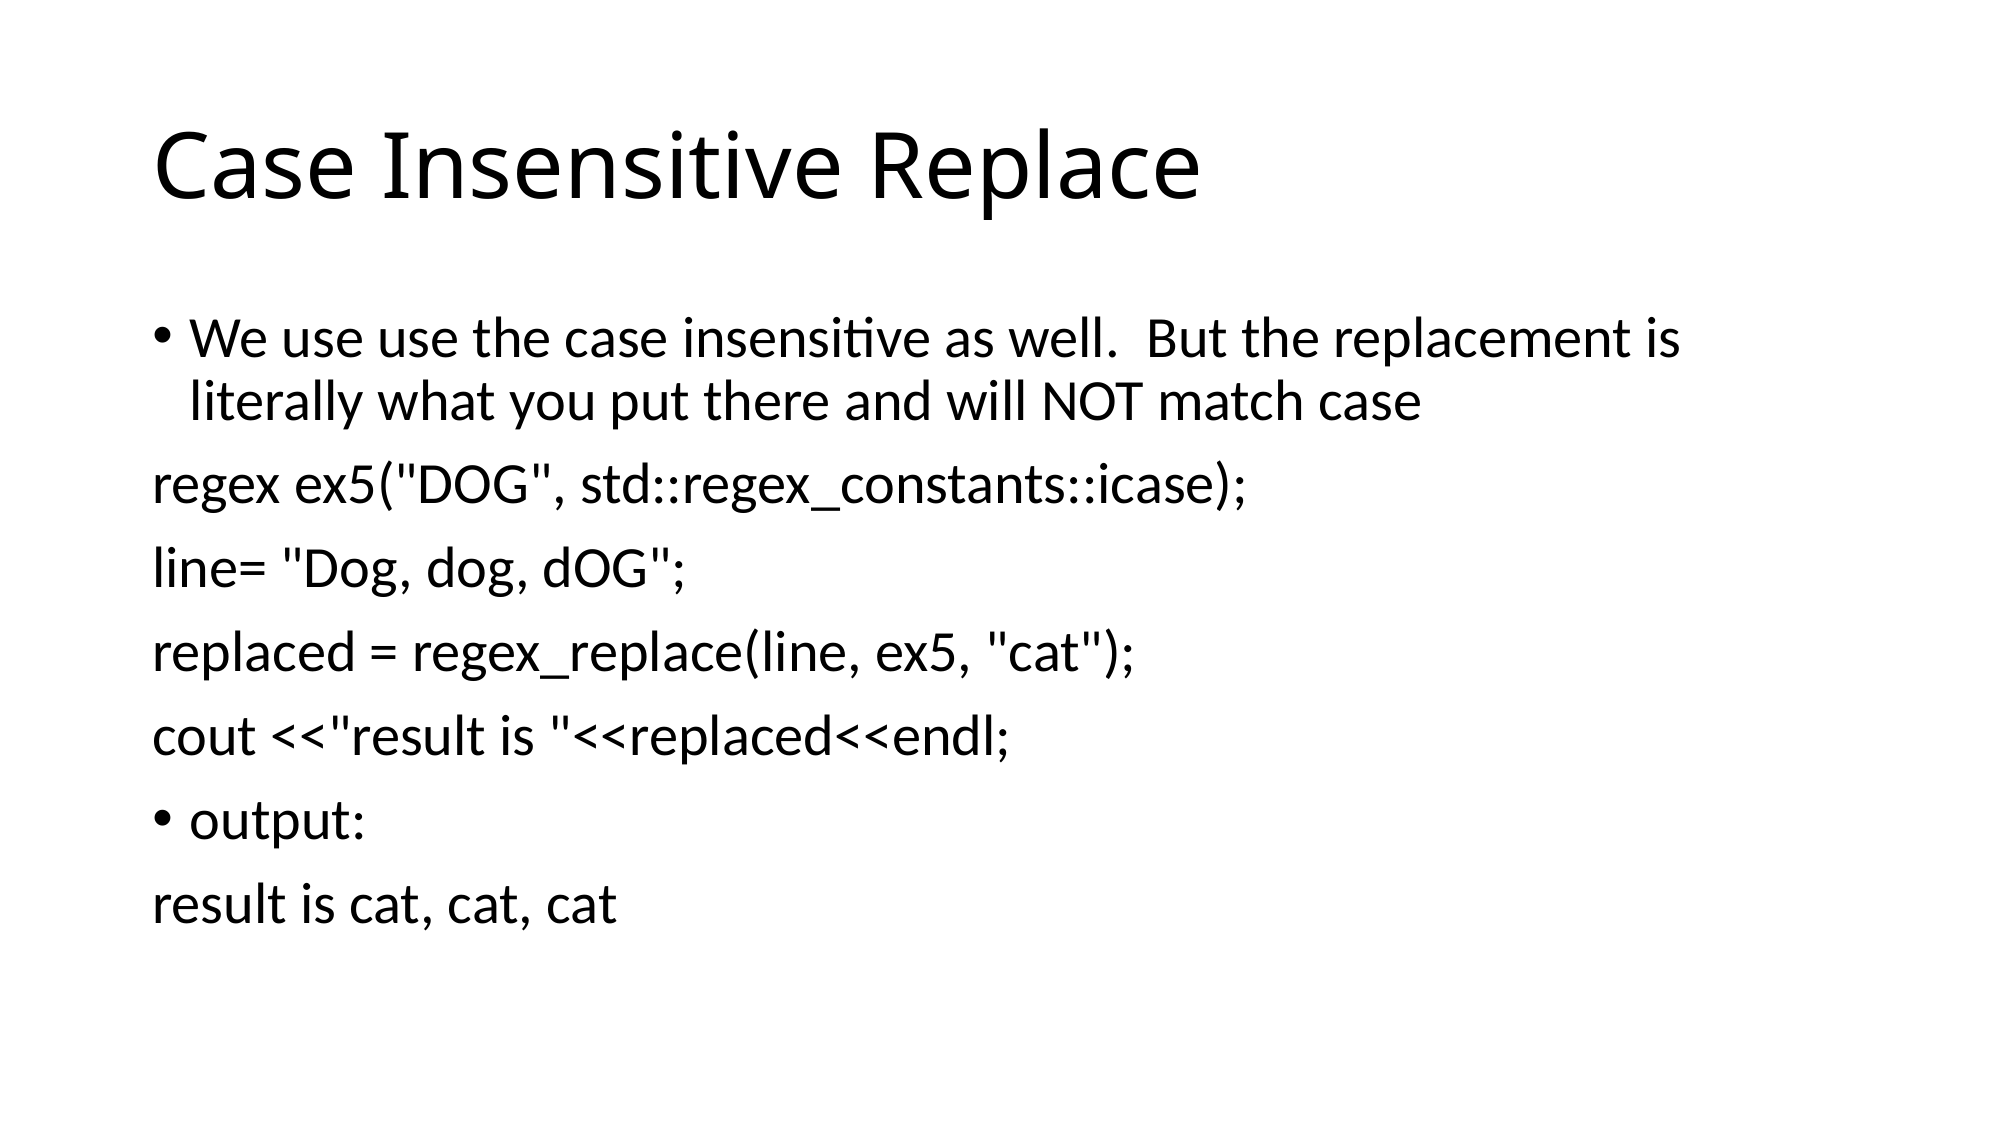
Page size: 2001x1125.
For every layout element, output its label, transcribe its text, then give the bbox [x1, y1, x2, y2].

title Case Insensitive Replace [137, 59, 1863, 278]
list We use use the case insensitive as well. But the replacement is literally what you put there and will NOT match case regex ex5("DOG", std::regex_constants::icase); line= "Dog, dog, dOG"; replaced = regex_replace(line, ex5, "cat"); cout <<"result is "<<replaced<<endl; output: result is cat, cat, cat [137, 299, 1863, 1014]
